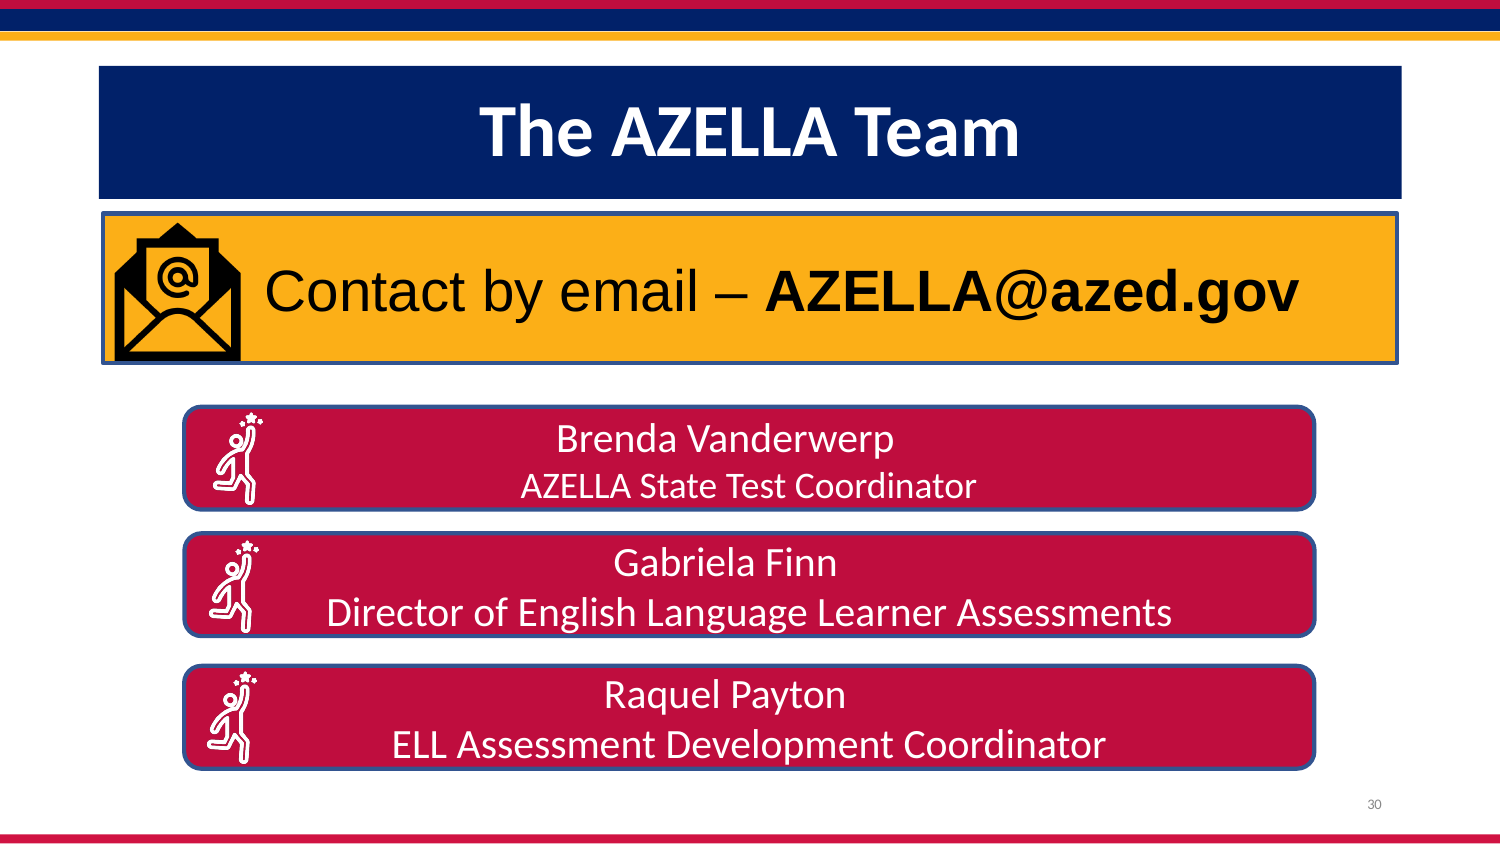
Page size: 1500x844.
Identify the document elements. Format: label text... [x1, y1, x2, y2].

title The AZELLA Team [98, 65, 1402, 199]
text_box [102, 213, 1398, 367]
picture [186, 538, 286, 637]
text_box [183, 406, 1315, 769]
slide_number 30 [1059, 782, 1397, 827]
